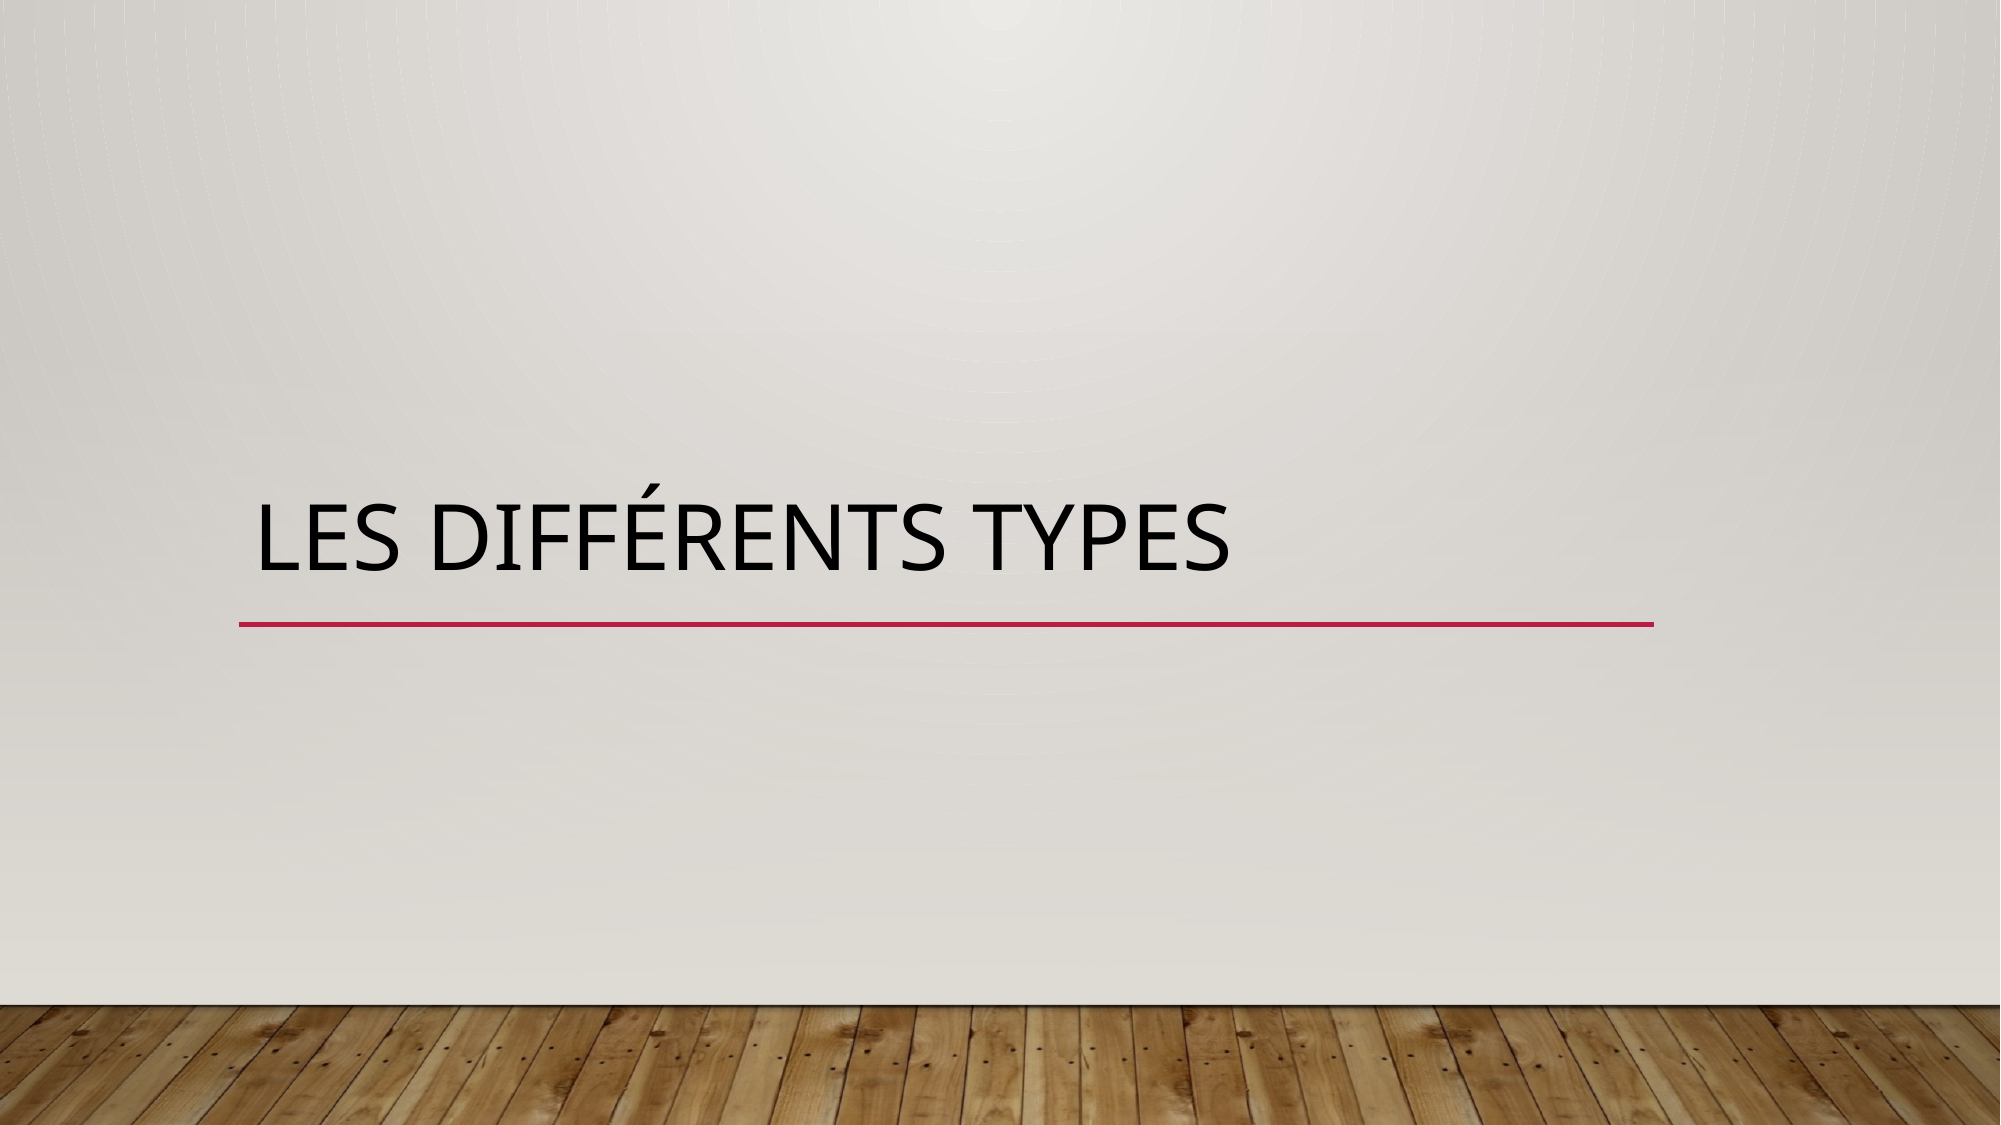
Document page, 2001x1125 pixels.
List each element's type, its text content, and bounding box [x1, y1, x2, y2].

title Les différents types [238, 431, 1657, 598]
picture [0, 1005, 2000, 1125]
